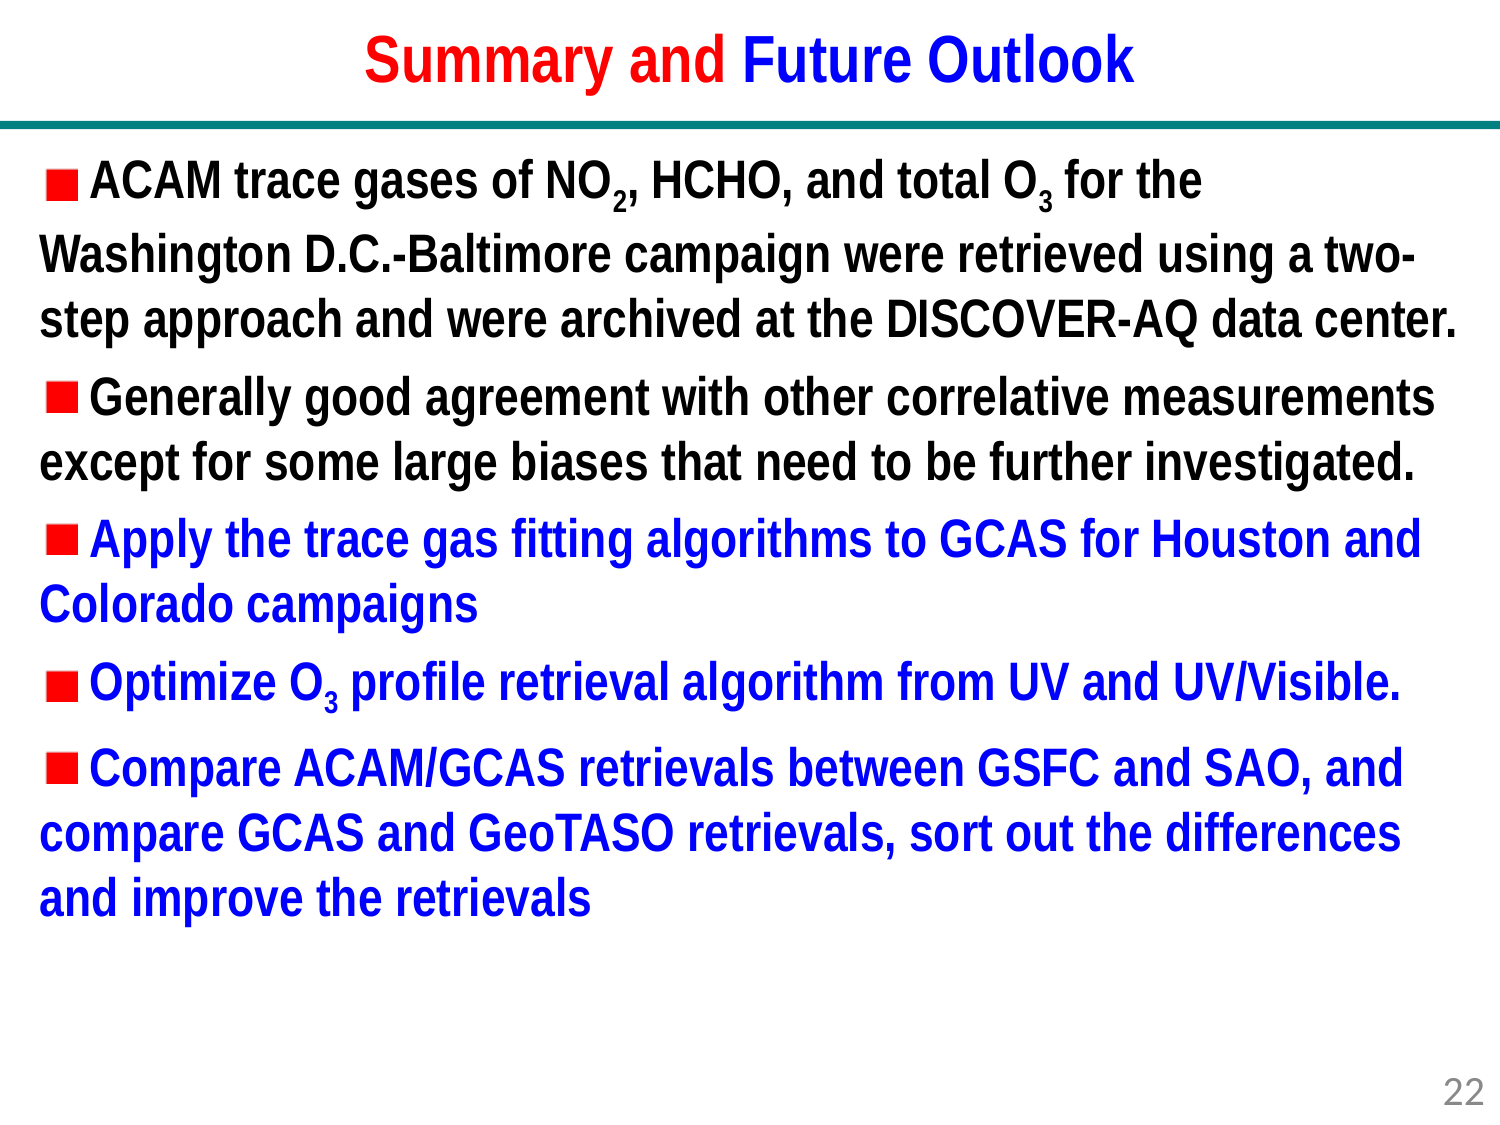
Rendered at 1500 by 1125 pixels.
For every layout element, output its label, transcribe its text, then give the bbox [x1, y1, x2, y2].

title Summary and Future Outlook [0, 0, 1500, 113]
picture [39, 374, 78, 413]
text_box 22 [1149, 1058, 1500, 1119]
picture [39, 745, 78, 784]
picture [39, 664, 78, 702]
picture [39, 517, 78, 555]
text_box ACAM trace gases of NO2, HCHO, and total O3 for the Washington D.C.-Baltimore campaign were retrieved using a two-step approach and were archived at the DISCOVER-AQ data center. Generally good agreement with other correlative measurements except for some large biases that need to be further investigated. Apply the trace gas fitting algorithms to GCAS for Houston and Colorado campaigns Optimize O3 profile retrieval algorithm from UV and UV/Visible. Compare ACAM/GCAS retrievals between GSFC and SAO, and compare GCAS and GeoTASO retrievals, sort out the differences and improve the retrievals [24, 137, 1475, 935]
picture [39, 162, 78, 201]
